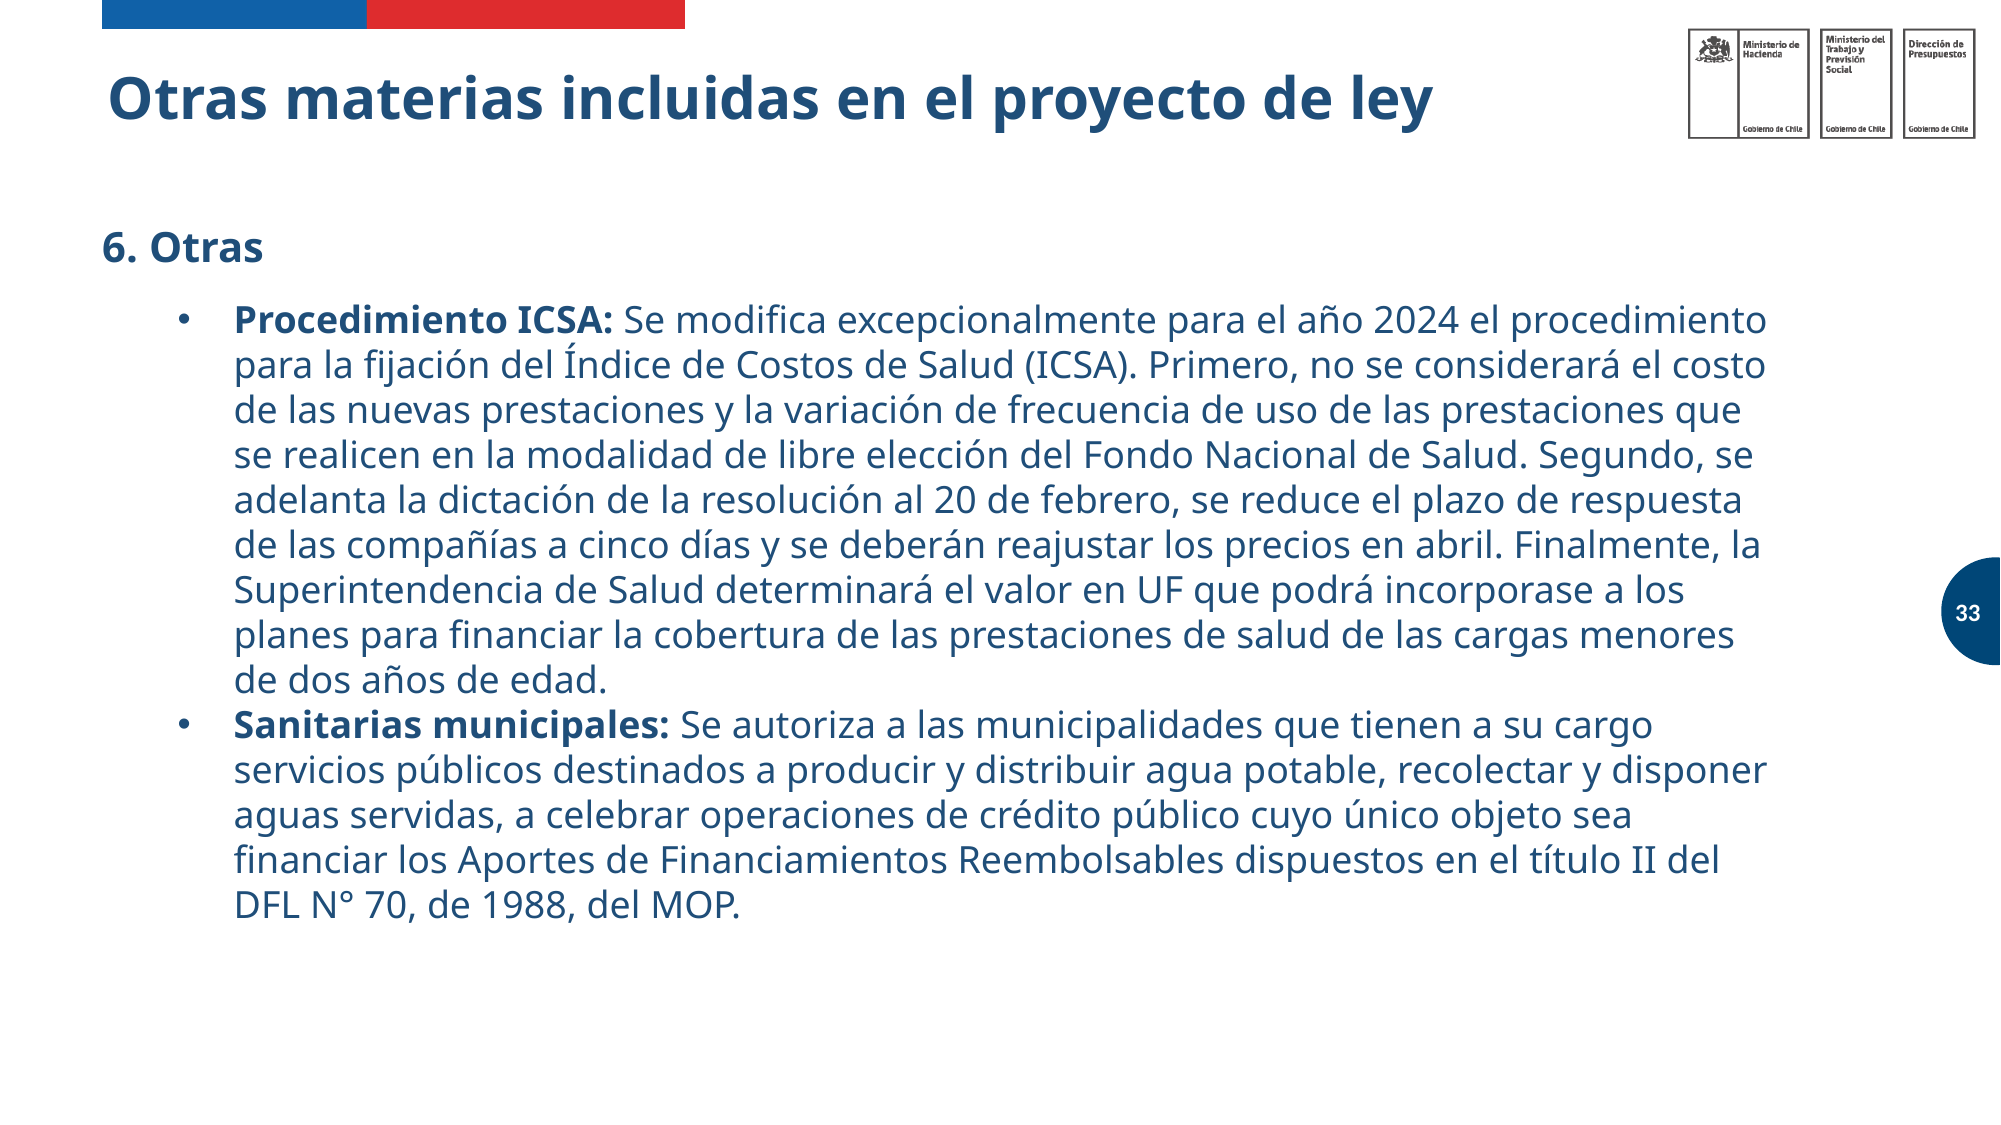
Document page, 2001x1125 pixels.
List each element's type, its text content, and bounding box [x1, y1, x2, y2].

text_box Otras materias incluidas en el proyecto de ley [92, 62, 1641, 131]
text_box 33 [1928, 581, 1996, 642]
text_box [1949, 556, 2000, 667]
picture [0, 0, 2001, 1125]
text_box 6. Otras Procedimiento ICSA: Se modifica excepcionalmente para el año 2024 el procedimiento para la fijación del Índice de Costos de Salud (ICSA). Primero, no se considerará el costo de las nuevas prestaciones y la variación de frecuencia de uso de las prestaciones que se realicen en la modalidad de libre elección del Fondo Nacional de Salud. Segundo, se adelanta la dictación de la resolución al 20 de febrero, se reduce el plazo de respuesta de las compañías a cinco días y se deberán reajustar los precios en abril. Finalmente, la Superintendencia de Salud determinará el valor en UF que podrá incorporase a los planes para financiar la cobertura de las prestaciones de salud de las cargas menores de dos años de edad. Sanitarias municipales: Se autoriza a las municipalidades que tienen a su cargo servicios públicos destinados a producir y distribuir agua potable, recolectar y disponer aguas servidas, a celebrar operaciones de crédito público cuyo único objeto sea financiar los Aportes de Financiamientos Reembolsables dispuestos en el título II del DFL N° 70, de 1988, del MOP. [87, 213, 1788, 988]
